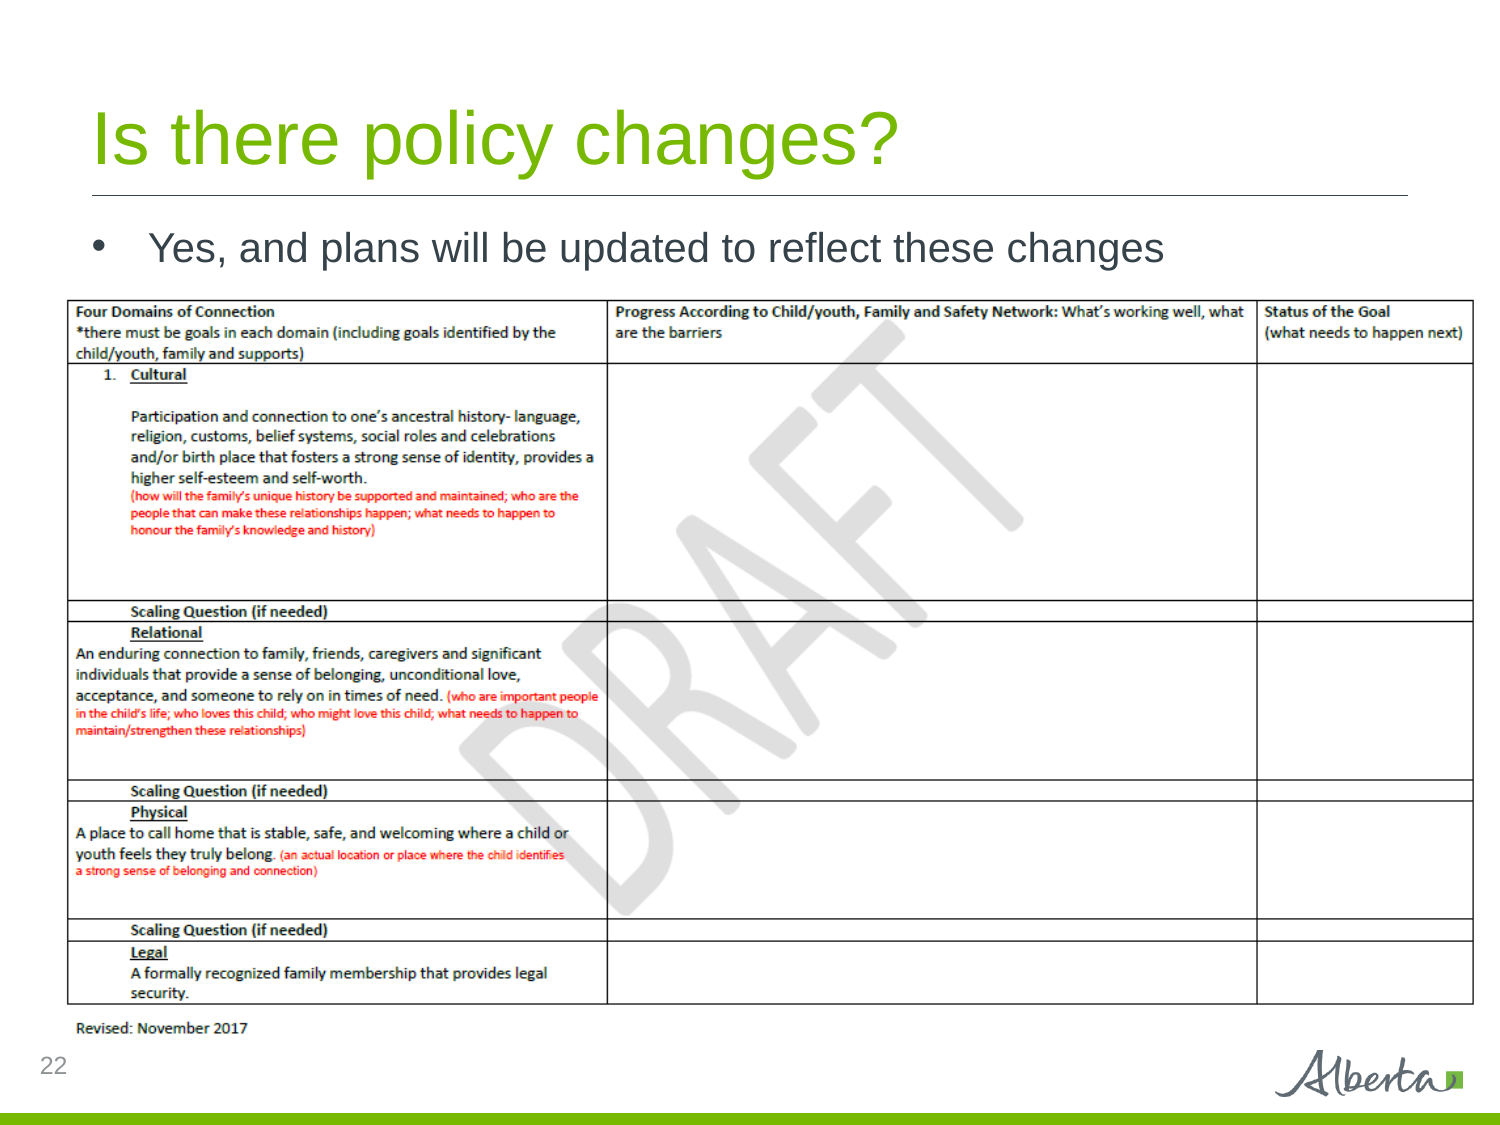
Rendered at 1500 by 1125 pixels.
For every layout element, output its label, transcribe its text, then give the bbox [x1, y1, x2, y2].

list Yes, and plans will be updated to reflect these changes [76, 212, 1392, 294]
title Is there policy changes? [76, 37, 1425, 188]
slide_number 22 [24, 1042, 375, 1103]
picture [49, 296, 1477, 1097]
